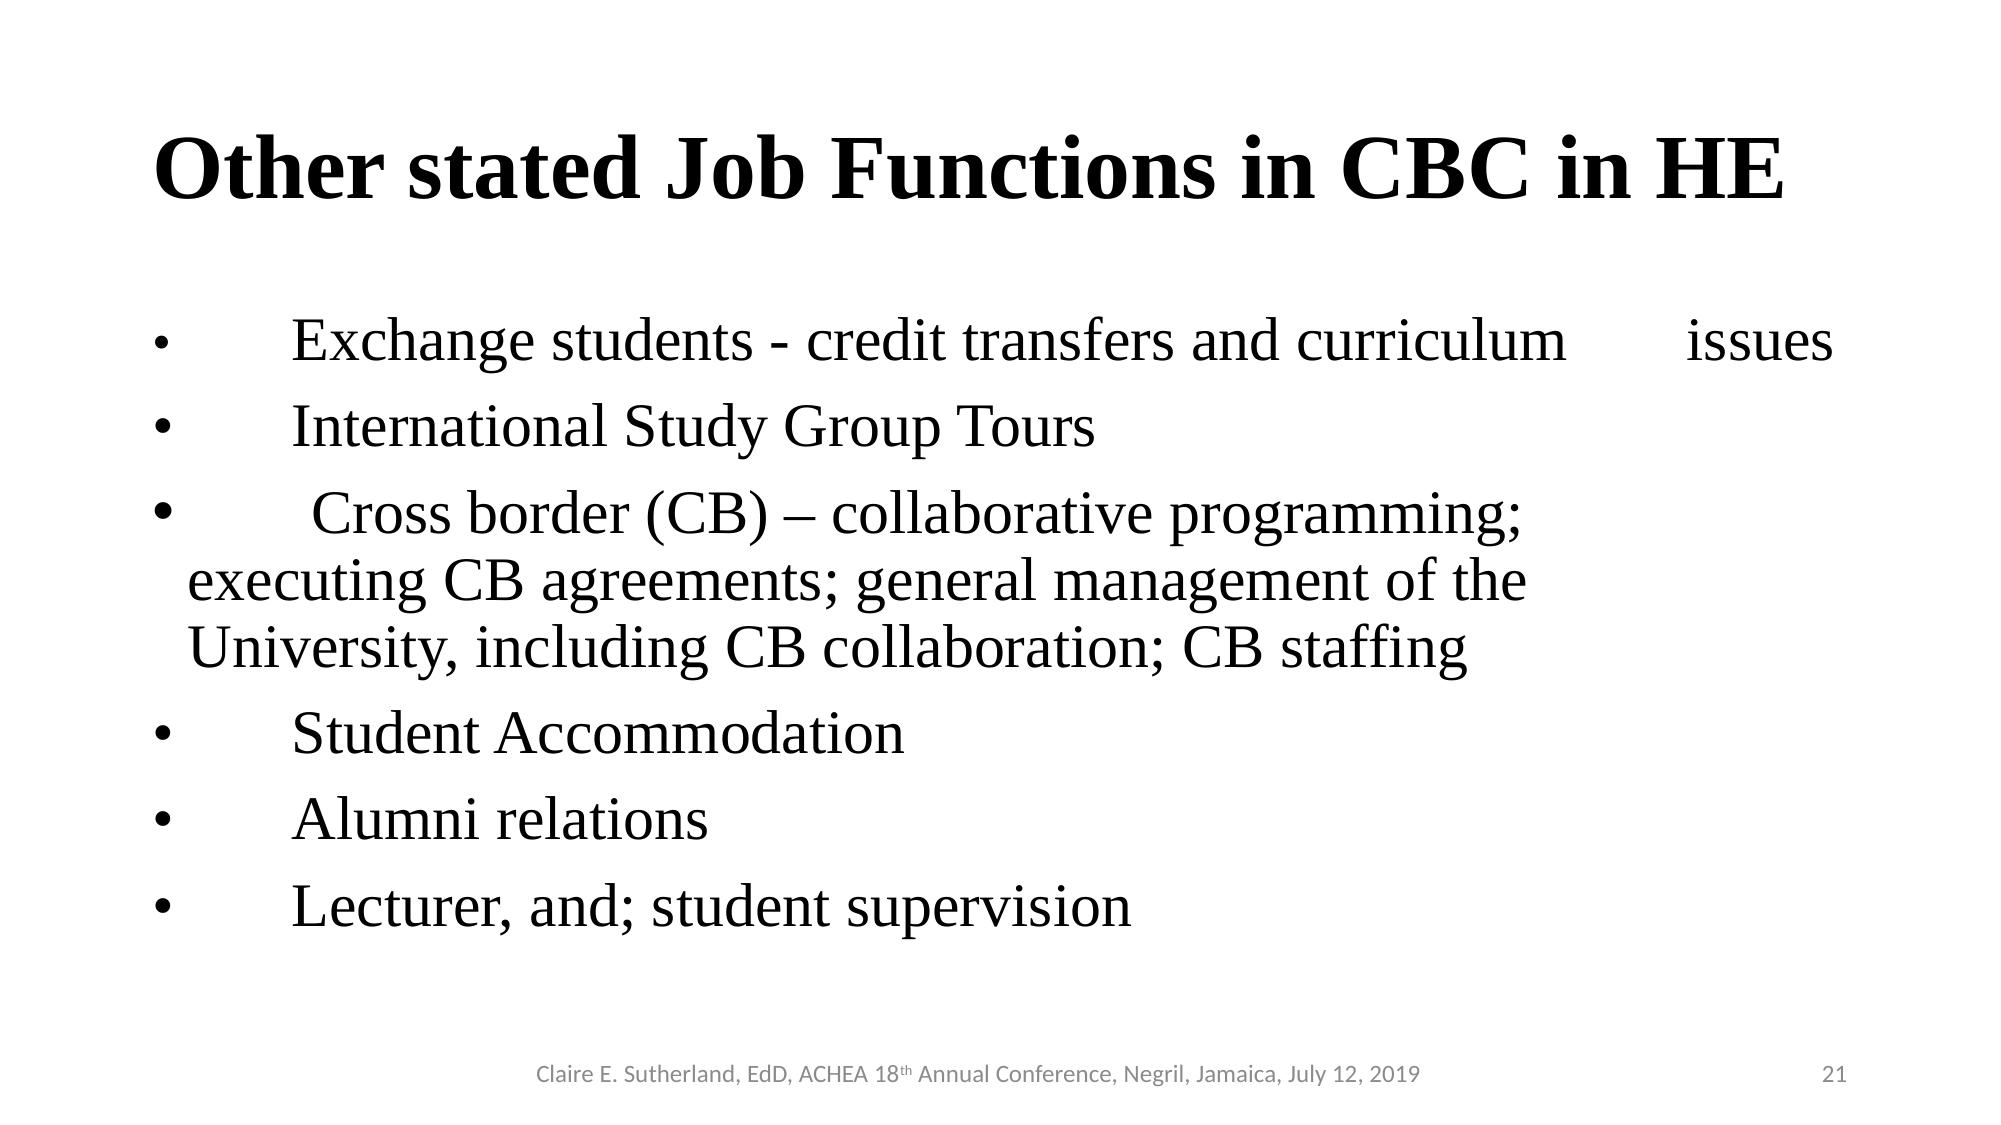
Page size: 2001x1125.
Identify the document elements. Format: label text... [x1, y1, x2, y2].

footer Claire E. Sutherland, EdD, ACHEA 18th Annual Conference, Negril, Jamaica, July 12, 2019 [210, 1013, 1747, 1103]
slide_number 21 [1412, 1042, 1863, 1103]
title Other stated Job Functions in CBC in HE [137, 59, 1863, 278]
list • Exchange students - credit transfers and curriculum issues • International Study Group Tours Cross border (CB) – collaborative programming; executing CB agreements; general management of the University, including CB collaboration; CB staffing • Student Accommodation • Alumni relations • Lecturer, and; student supervision [137, 299, 1863, 1014]
